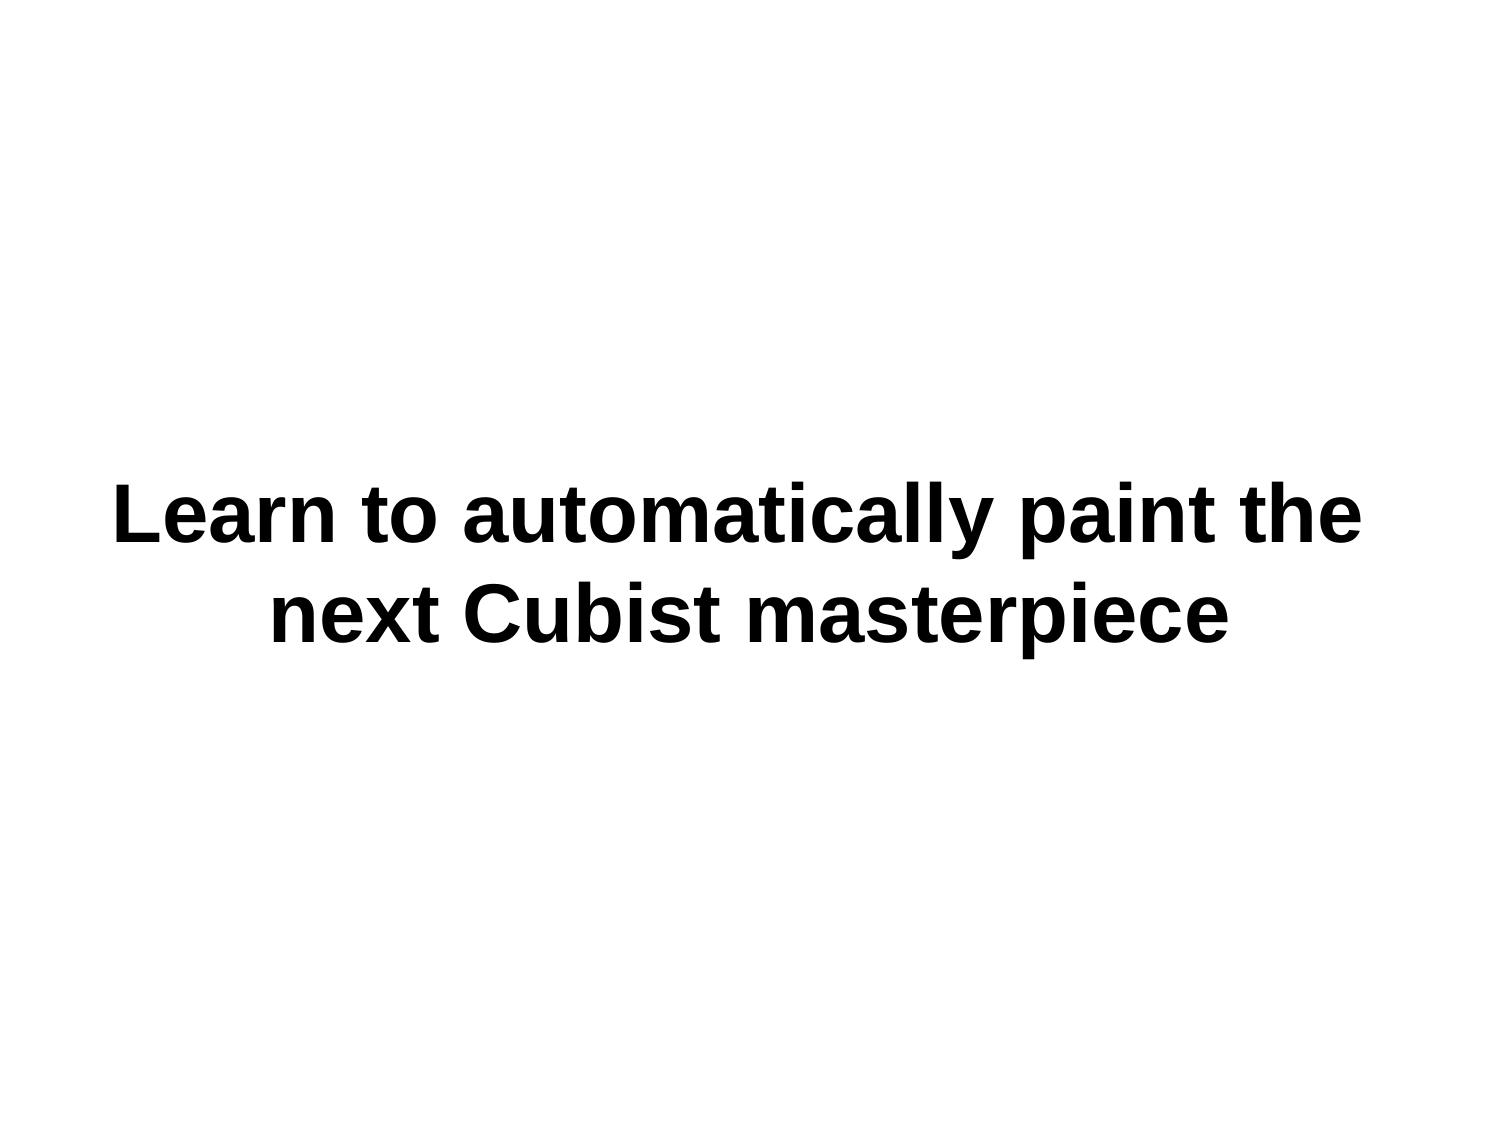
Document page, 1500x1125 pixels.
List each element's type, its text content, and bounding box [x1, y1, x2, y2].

title Learn to automatically paint the next Cubist masterpiece [0, 474, 1500, 644]
